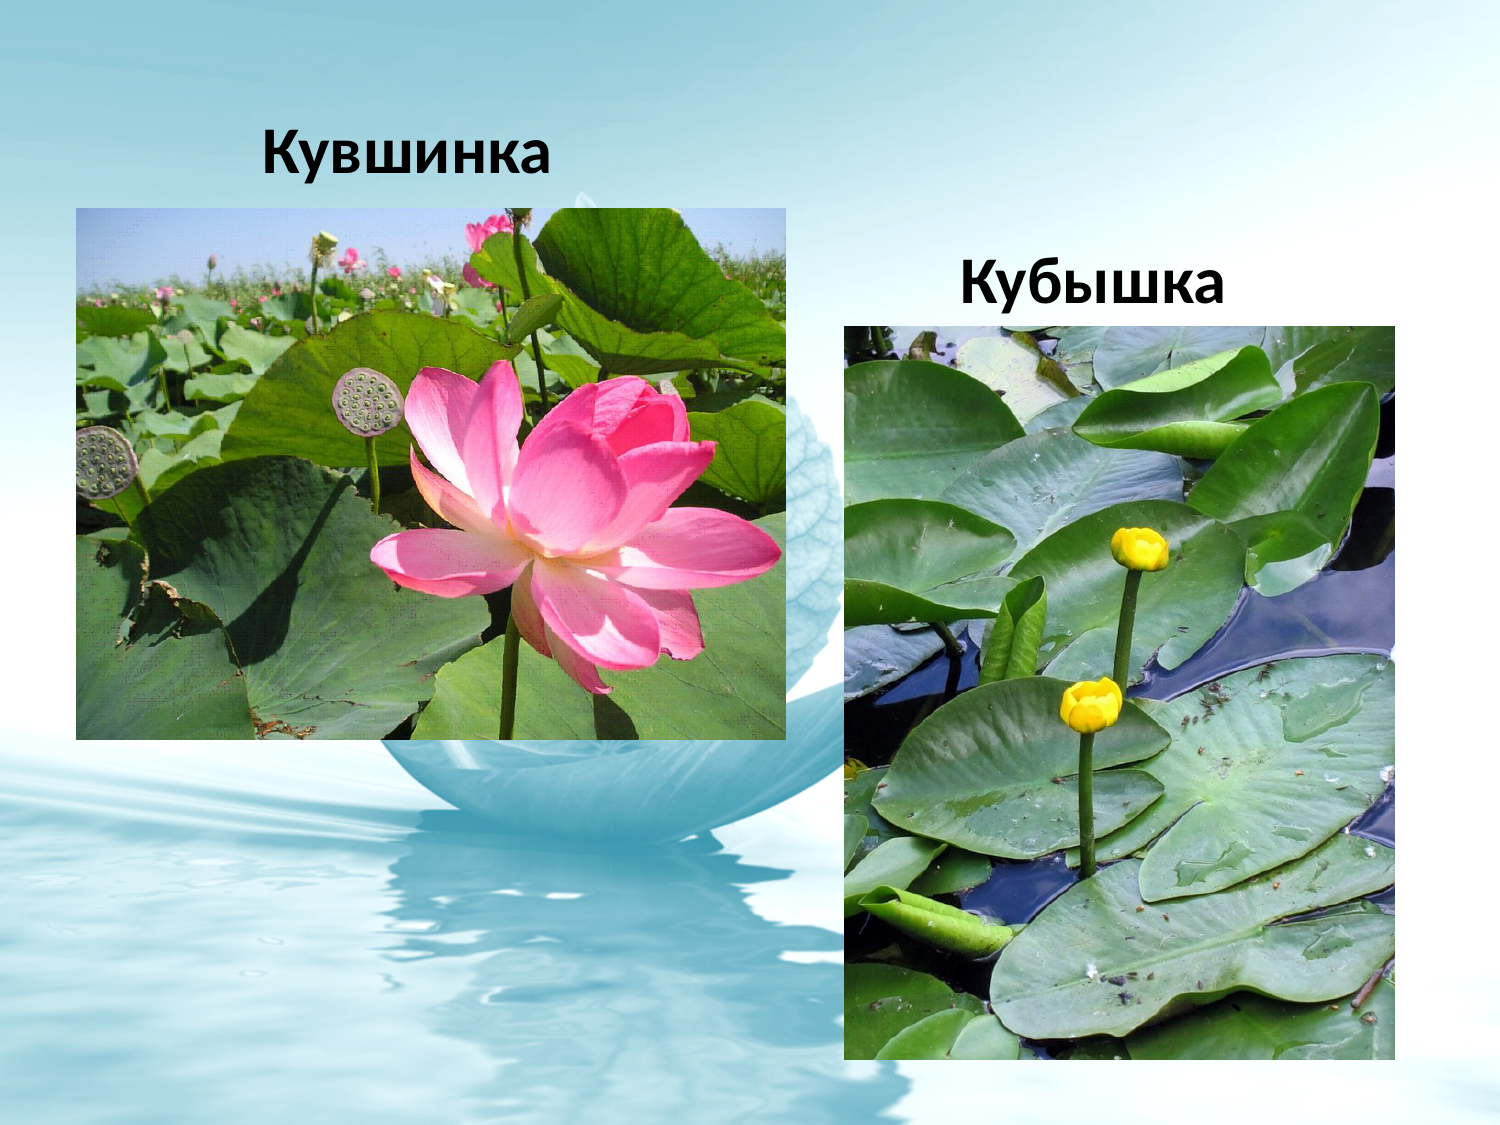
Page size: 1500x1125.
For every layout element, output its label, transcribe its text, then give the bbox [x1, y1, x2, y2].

list Кубышка [790, 219, 1425, 325]
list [844, 325, 1395, 1060]
list Кувшинка [76, 90, 740, 195]
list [76, 207, 786, 740]
